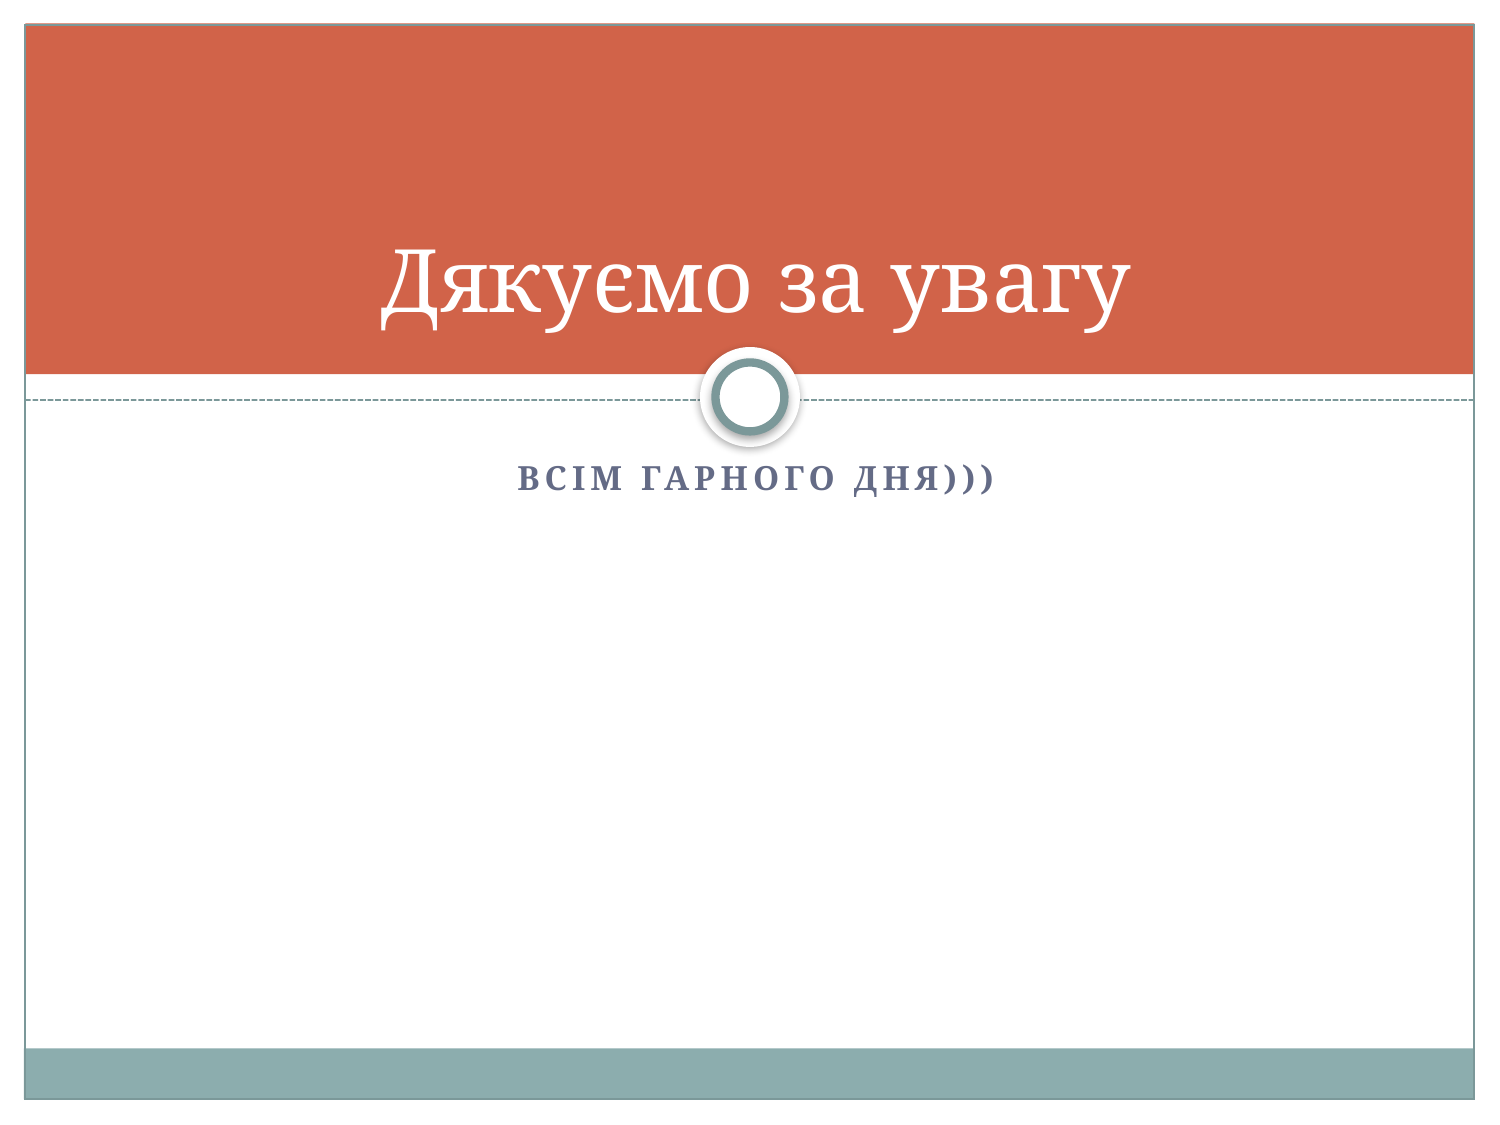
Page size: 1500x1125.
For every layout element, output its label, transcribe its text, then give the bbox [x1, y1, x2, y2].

title Дякуємо за увагу [118, 87, 1394, 338]
list Всім гарного дня))) [224, 450, 1288, 725]
